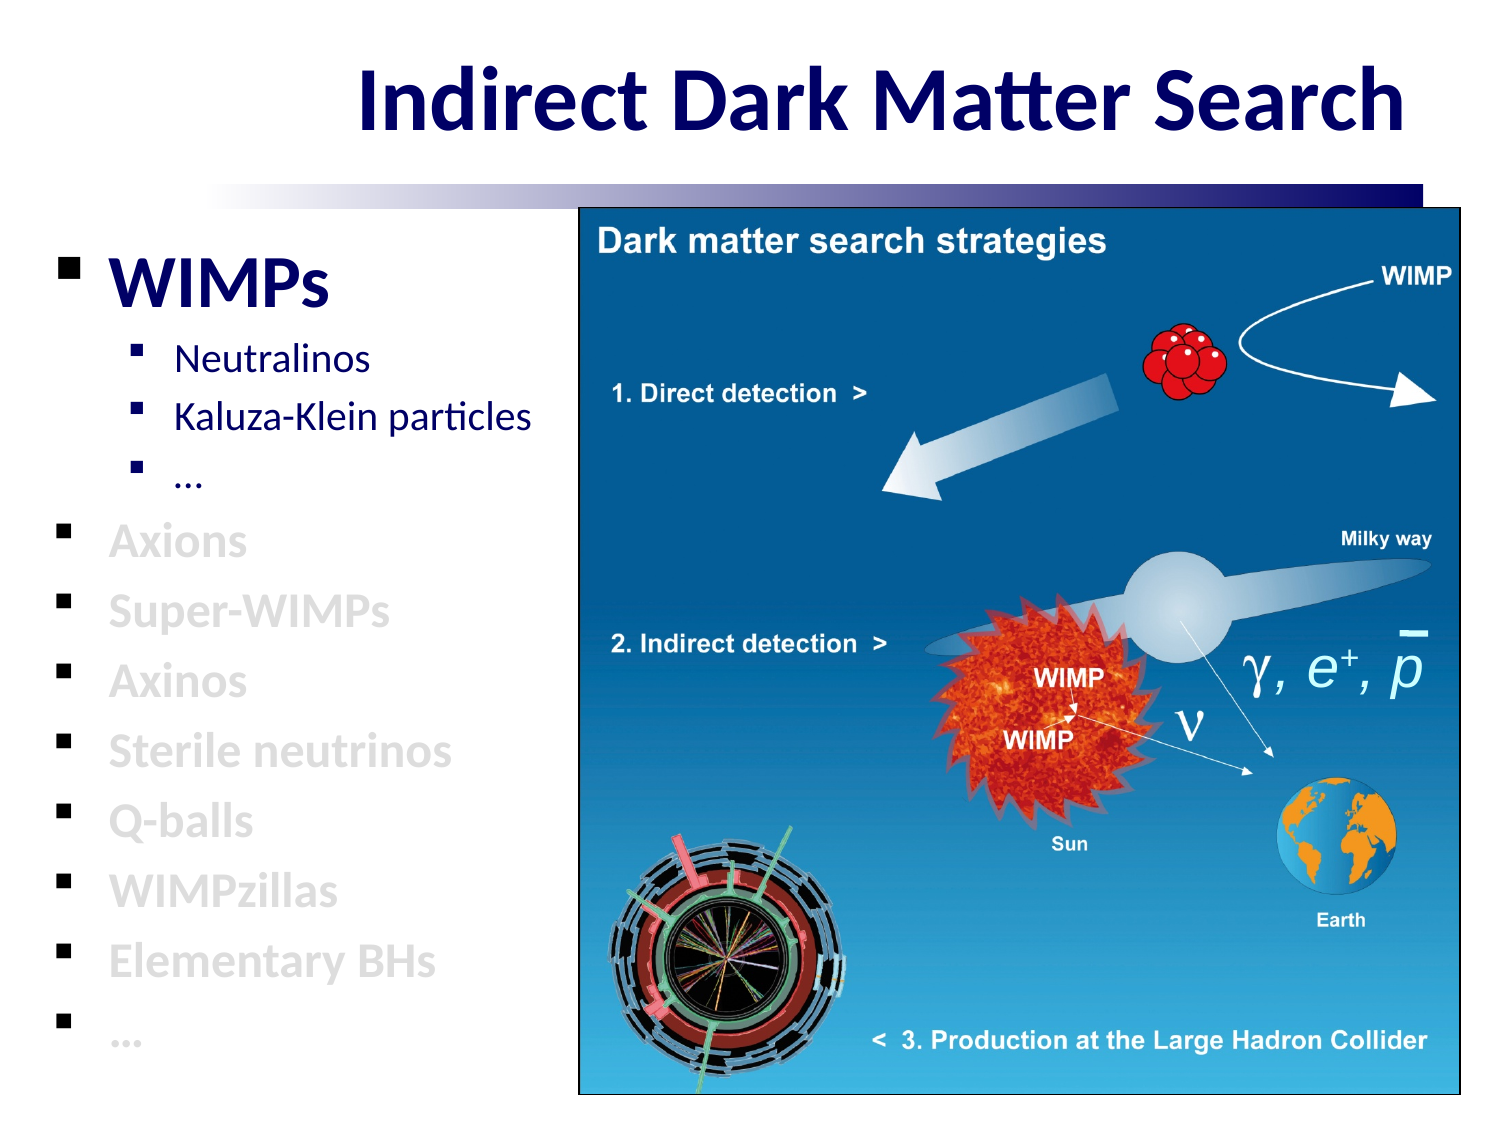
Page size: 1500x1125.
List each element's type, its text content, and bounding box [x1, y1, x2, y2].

title Indirect Dark Matter Search [76, 0, 1423, 188]
text_box WIMPs Neutralinos Kaluza-Klein particles … Axions Super-WIMPs Axinos Sterile neutrinos Q-balls WIMPzillas Elementary BHs … [37, 224, 1018, 1125]
picture [579, 207, 1460, 1095]
